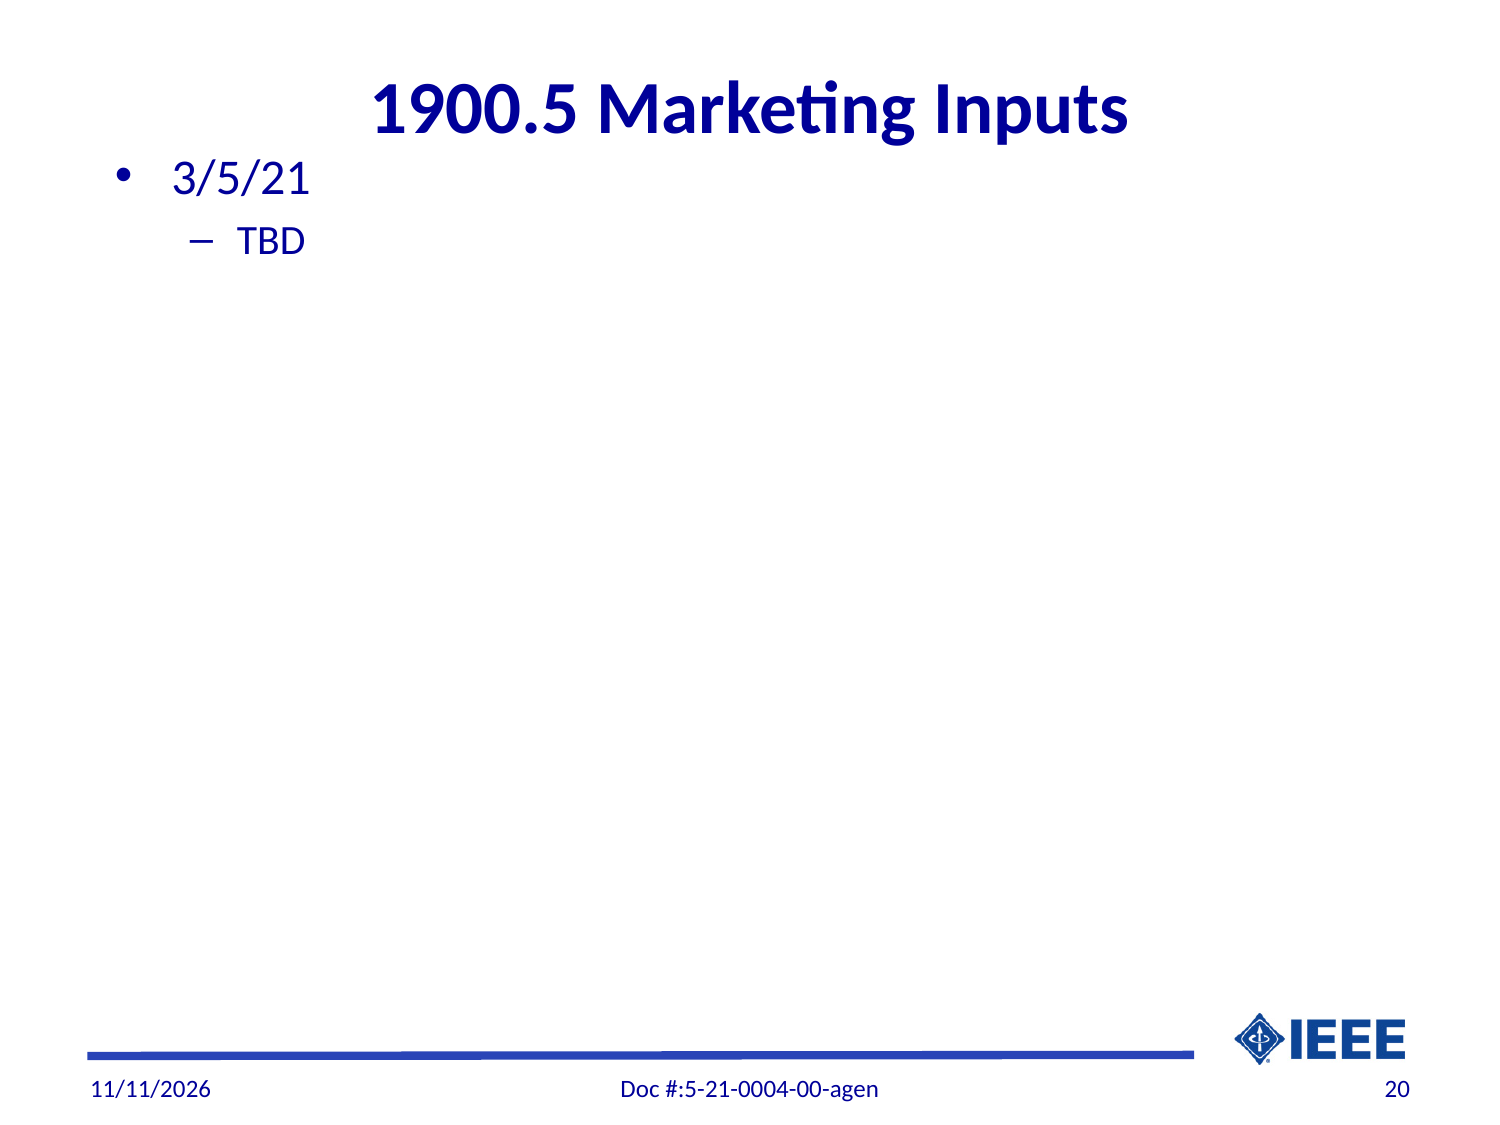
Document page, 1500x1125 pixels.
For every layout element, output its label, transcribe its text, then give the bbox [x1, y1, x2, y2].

title 1900.5 Marketing Inputs [75, 45, 1425, 163]
list 3/5/21 TBD [99, 136, 1450, 1038]
picture [1231, 1038, 1406, 1057]
footer Doc #:5-21-0004-00-agen [512, 1057, 988, 1118]
slide_number 20 [1074, 1057, 1425, 1118]
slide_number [75, 1057, 425, 1118]
